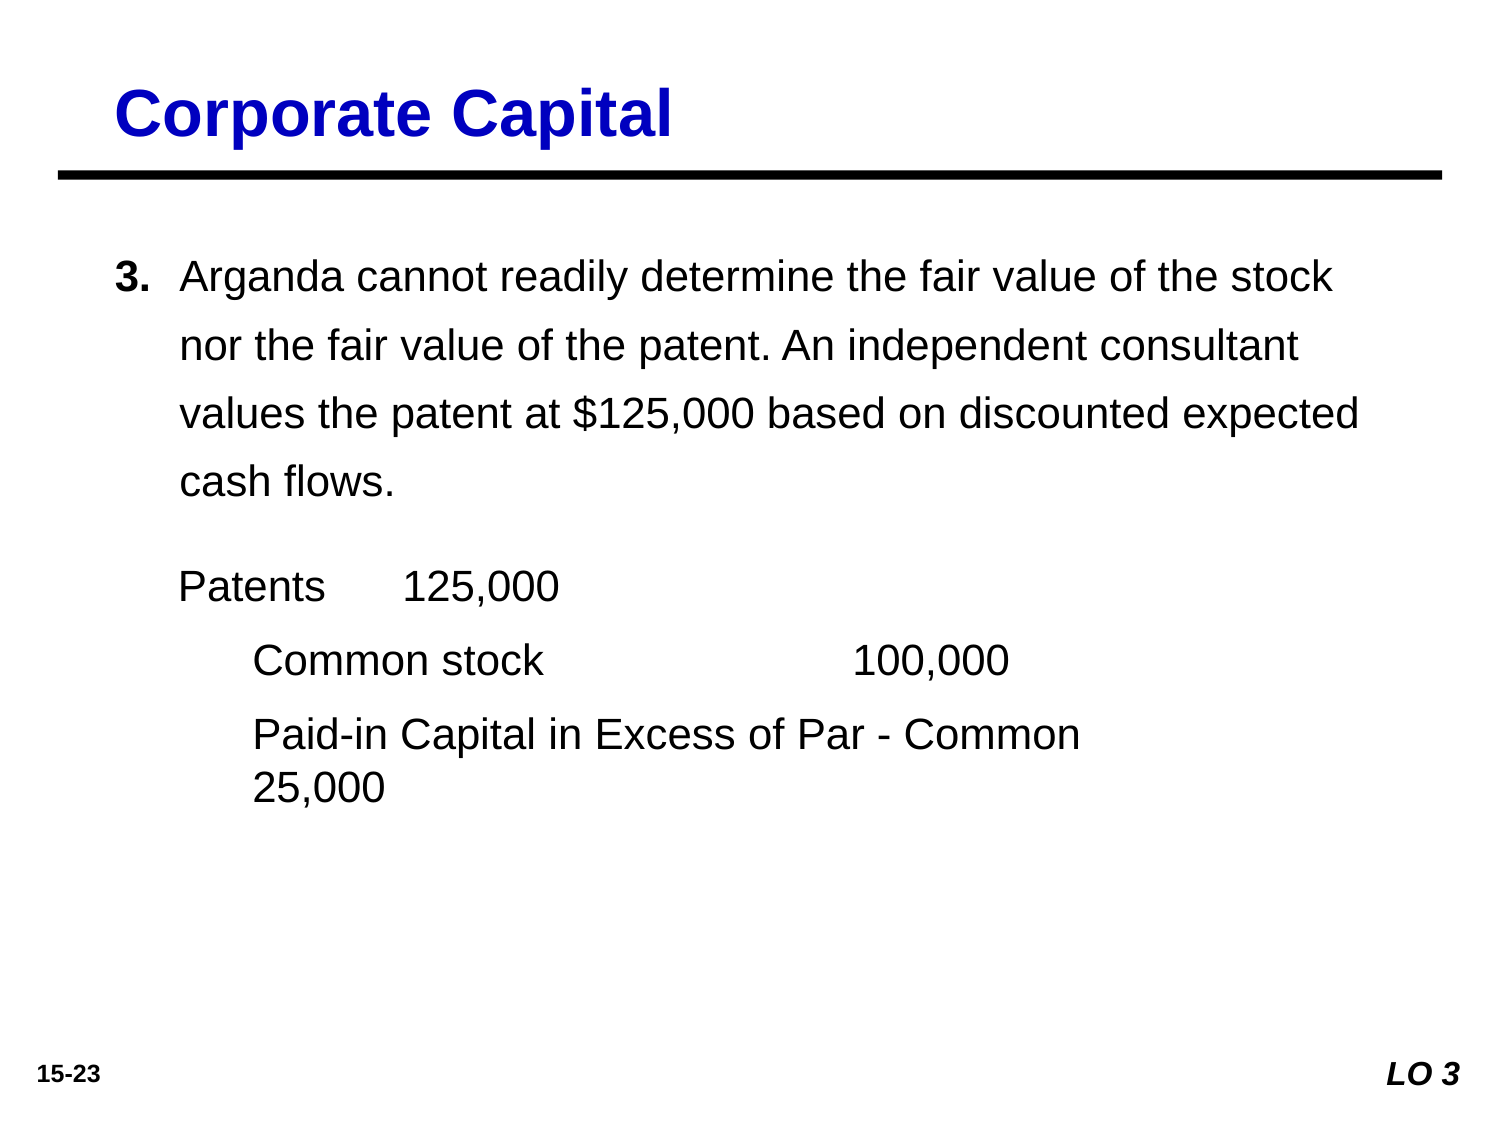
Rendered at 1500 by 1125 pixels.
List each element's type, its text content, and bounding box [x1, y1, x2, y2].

text_box LO 3 [1337, 1044, 1475, 1100]
text_box Patents 125,000 Common stock 100,000 Paid-in Capital in Excess of Par - Common 25,000 [162, 549, 1438, 800]
text_box Corporate Capital [99, 62, 1450, 155]
text_box 3. Arganda cannot readily determine the fair value of the stock nor the fair value of the patent. An independent consultant values the patent at $125,000 based on discounted expected cash flows. [99, 224, 1400, 513]
